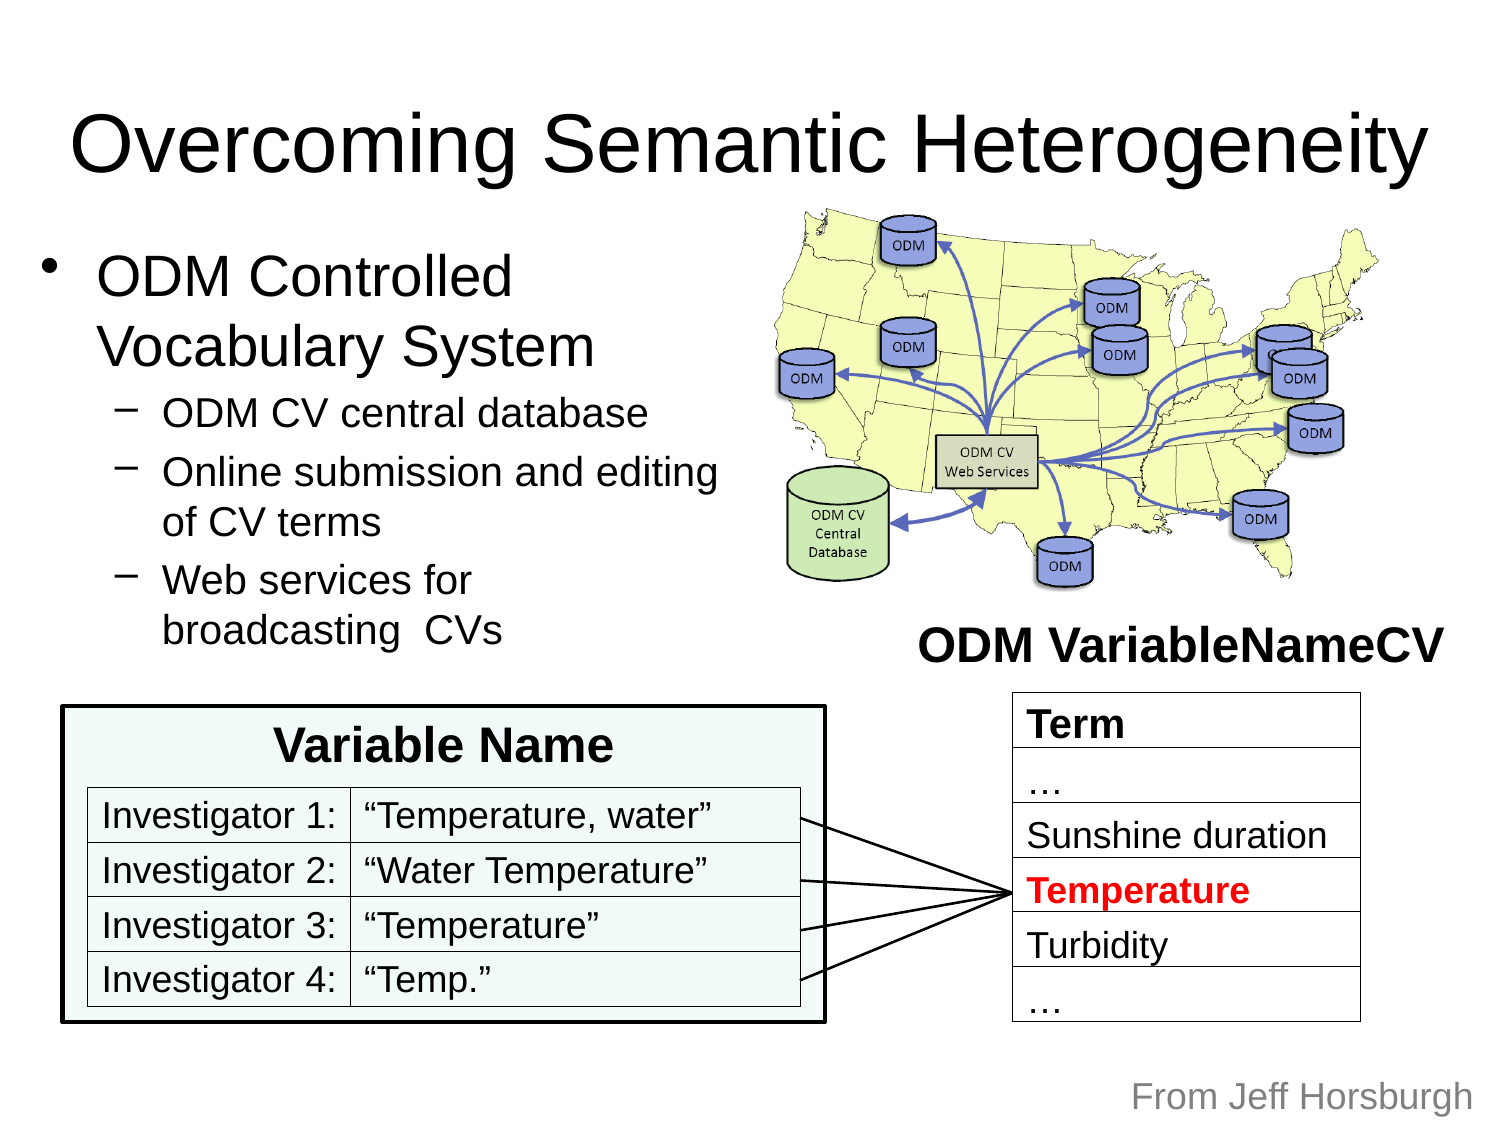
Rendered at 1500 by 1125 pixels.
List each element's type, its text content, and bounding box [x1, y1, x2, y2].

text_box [799, 898, 1013, 981]
title Overcoming Semantic Heterogeneity [37, 97, 1463, 181]
table_cell Turbidity [1016, 912, 1360, 966]
table_header Term [1013, 693, 1360, 747]
table_header Investigator 1: [88, 788, 350, 842]
text_box [60, 704, 827, 1024]
table_cell Investigator 3: [88, 897, 350, 951]
table_cell Investigator 4: [88, 952, 350, 1006]
picture [774, 180, 1380, 592]
table_cell Sunshine duration [1013, 803, 1360, 857]
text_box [799, 817, 1013, 894]
table_cell Temperature [1016, 858, 1360, 911]
table_header “Temperature, water” [351, 788, 800, 842]
table_cell … [1013, 967, 1360, 1021]
table_cell “Temperature” [351, 897, 794, 951]
text_box ODM VariableNameCV [900, 605, 1463, 681]
text_box From Jeff Horsburgh [1116, 1064, 1500, 1124]
text_box Variable Name [62, 705, 825, 781]
table_cell … [1013, 748, 1360, 802]
table_cell Investigator 2: [88, 843, 350, 896]
list ODM Controlled Vocabulary System ODM CV central database Online submission and editing of CV terms Web services for broadcasting CVs [24, 230, 738, 731]
table_cell “Water Temperature” [351, 843, 794, 896]
table_cell “Temp.” [351, 952, 800, 1006]
